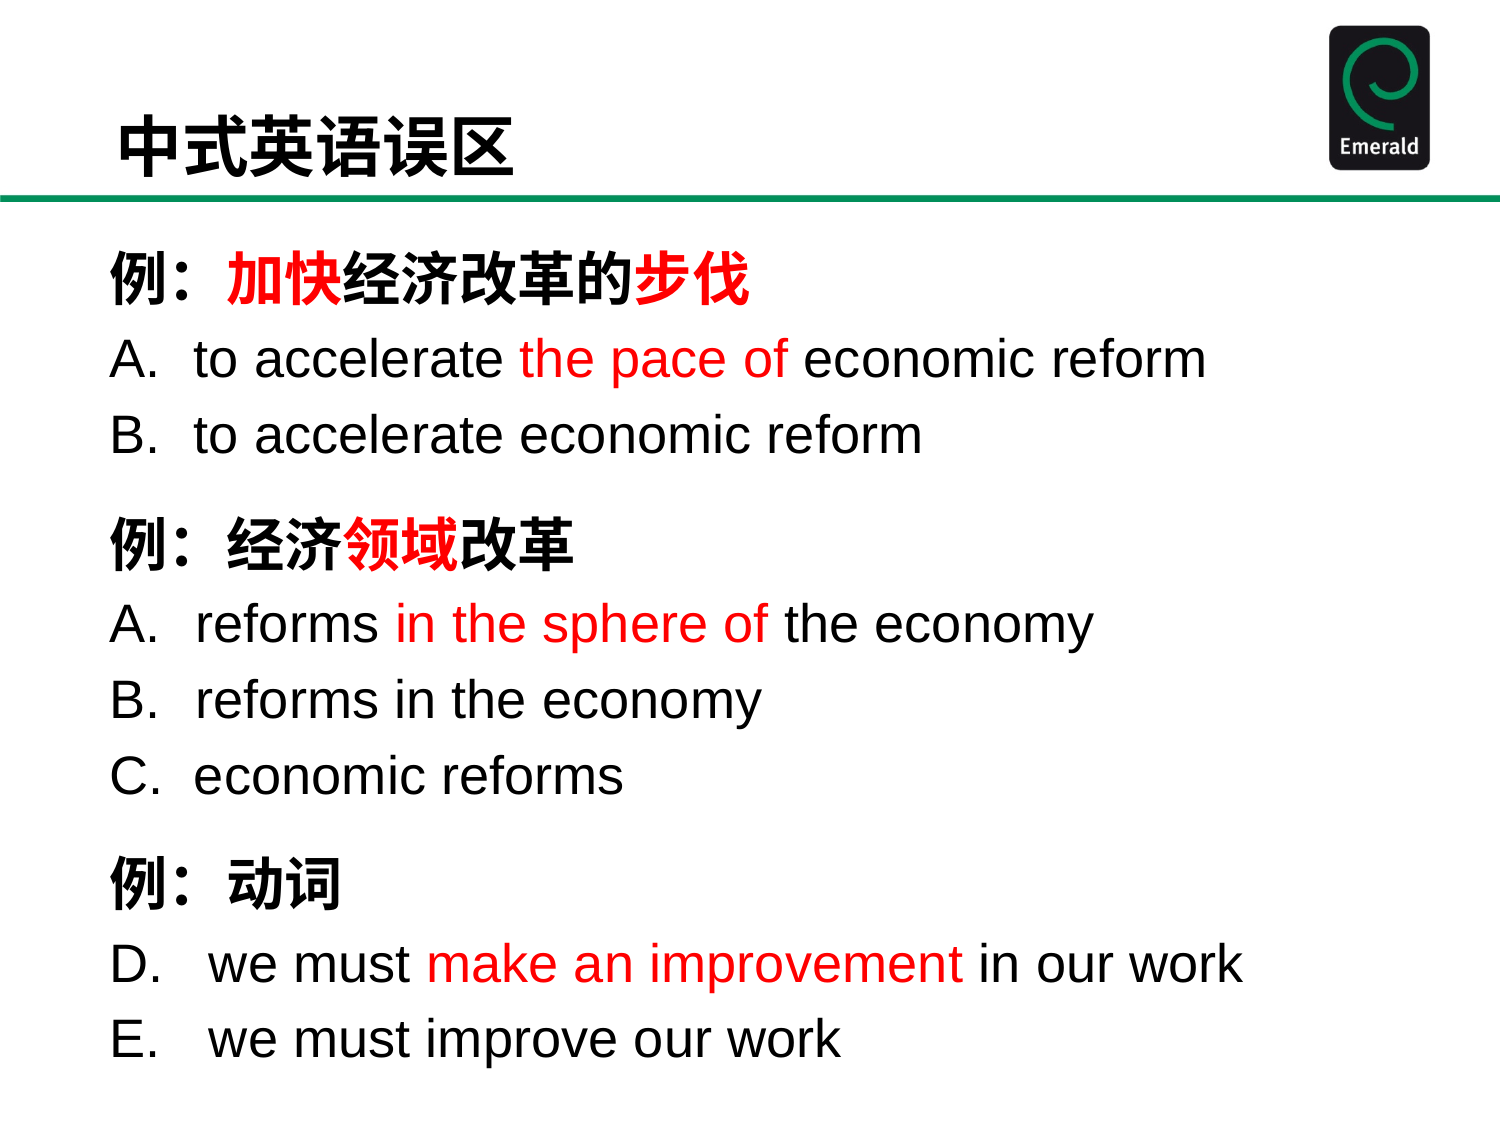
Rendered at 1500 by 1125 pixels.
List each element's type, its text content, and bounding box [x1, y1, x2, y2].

picture [0, 0, 1500, 202]
title 中式英语误区 [115, 24, 1326, 185]
list 例：加快经济改革的步伐 to accelerate the pace of economic reform to accelerate economic reform 例：经济领域改革 A. reforms in the sphere of the economy B. reforms in the economy economic reforms 例：动词 we must make an improvement in our work we must improve our work [109, 242, 1426, 1073]
